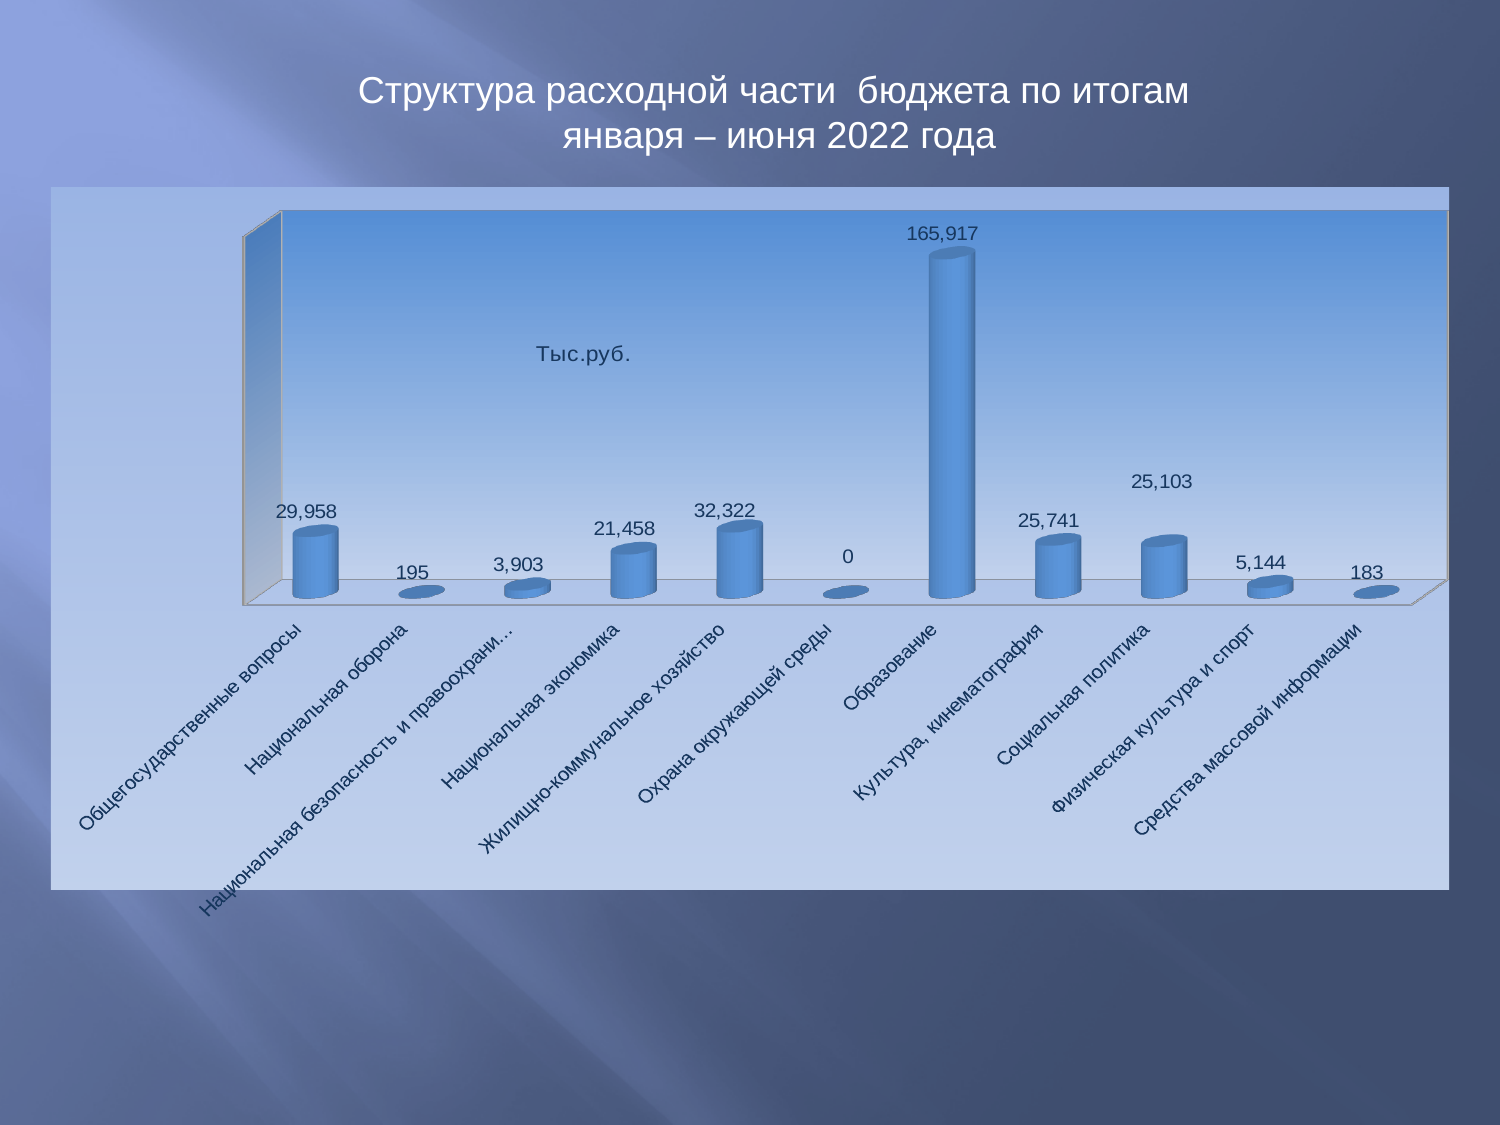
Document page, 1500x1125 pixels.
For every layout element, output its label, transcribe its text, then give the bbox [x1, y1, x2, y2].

chart [50, 187, 1450, 938]
text_box Структура расходной части бюджета по итогам января – июня 2022 года [187, 58, 1371, 164]
